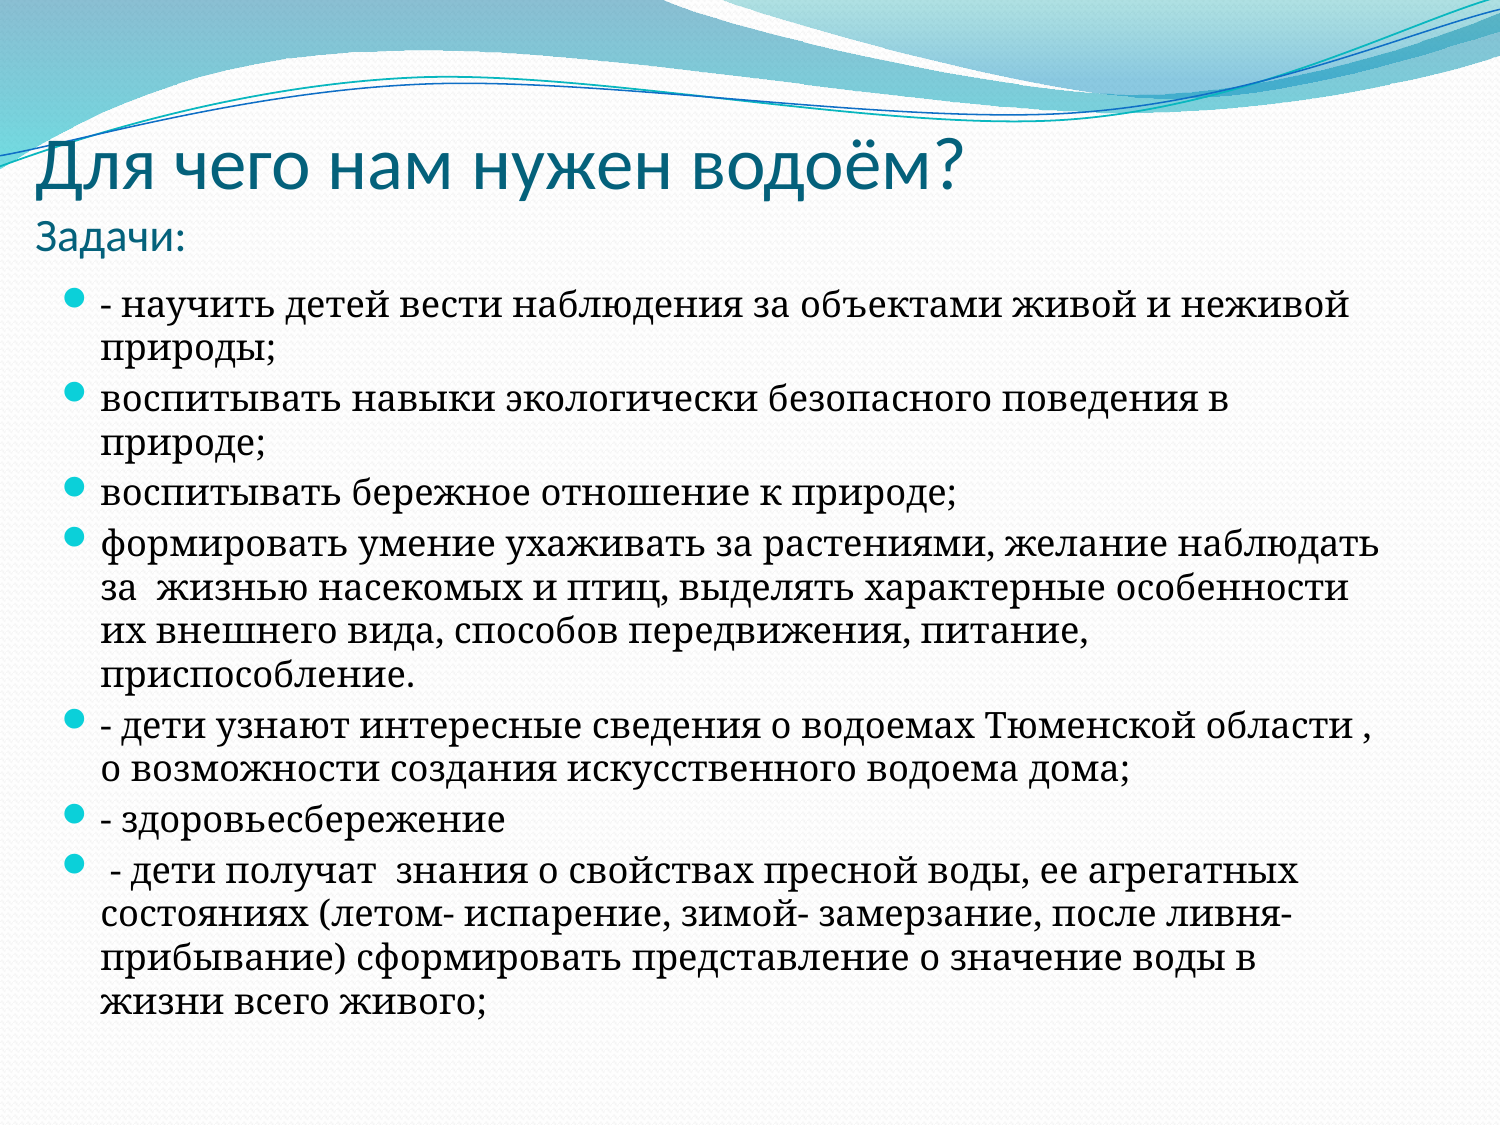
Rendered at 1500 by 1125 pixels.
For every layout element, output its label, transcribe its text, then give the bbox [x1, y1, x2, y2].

list - научить детей вести наблюдения за объектами живой и неживой природы; воспитывать навыки экологически безопасного поведения в природе; воспитывать бережное отношение к природе; формировать умение ухаживать за растениями, желание наблюдать за жизнью насекомых и птиц, выделять характерные особенности их внешнего вида, способов передвижения, питание, приспособление. - дети узнают интересные сведения о водоемах Тюменской области , о возможности создания искусственного водоема дома; - здоровьесбережение - дети получат знания о свойствах пресной воды, ее агрегатных состояниях (летом- испарение, зимой- замерзание, после ливня- прибывание) сформировать представление о значение воды в жизни всего живого; [46, 222, 1397, 1037]
title Для чего нам нужен водоём? Задачи: [35, 105, 1386, 293]
